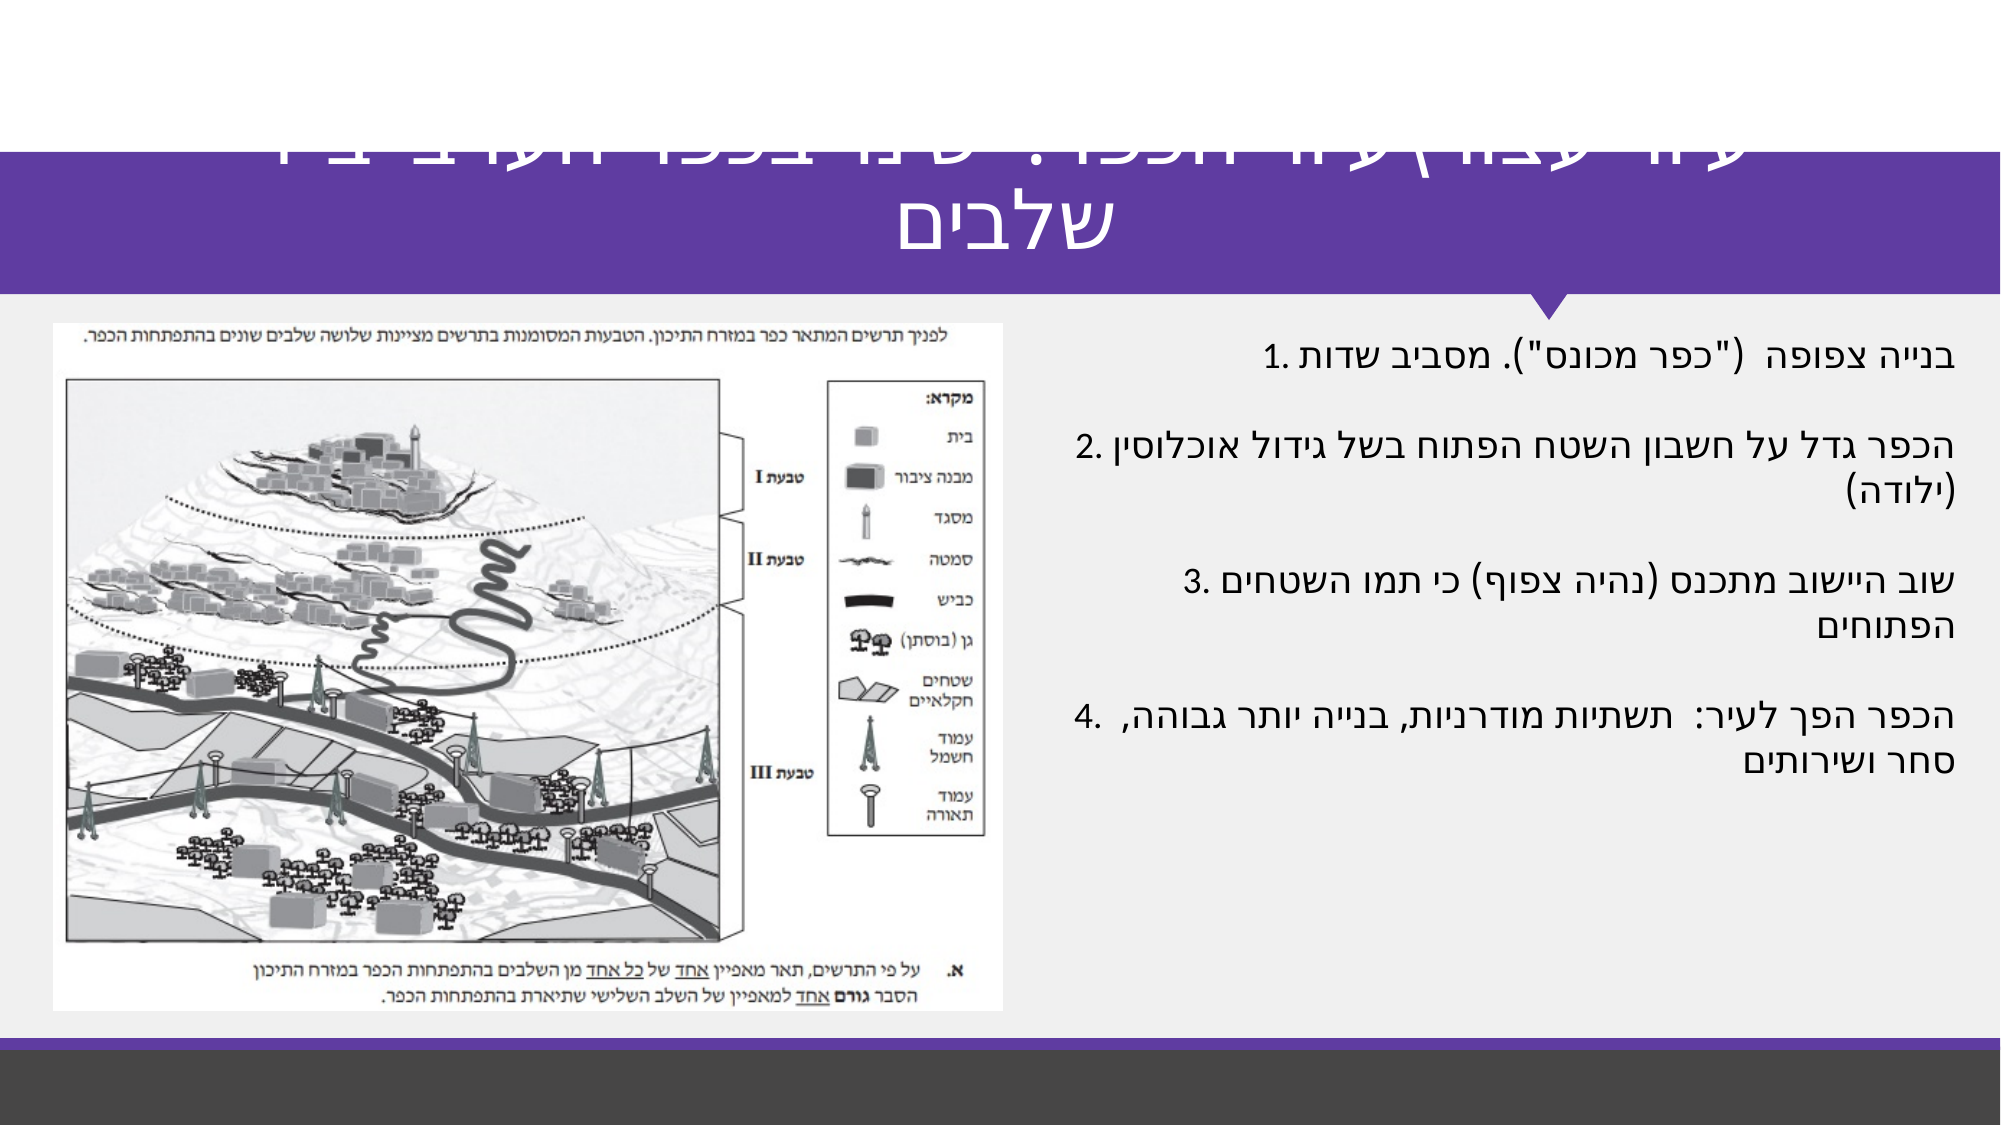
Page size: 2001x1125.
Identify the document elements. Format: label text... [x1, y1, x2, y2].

picture [53, 322, 1004, 1012]
text_box 1. בנייה צפופה ("כפר מכונס"). מסביב שדות 2. הכפר גדל על חשבון השטח הפתוח בשל גידול אוכלוסין (ילודה) 3. שוב היישוב מתכנס (נהיה צפוף) כי תמו השטחים הפתוחים 4. הכפר הפך לעיר: תשתיות מודרניות, בנייה יותר גבוהה, סחר ושירותים [1026, 323, 1972, 789]
title עיור עצור\עיור הכפר: שינוי בכפר הערבי ב-4 שלבים [180, 36, 1830, 275]
